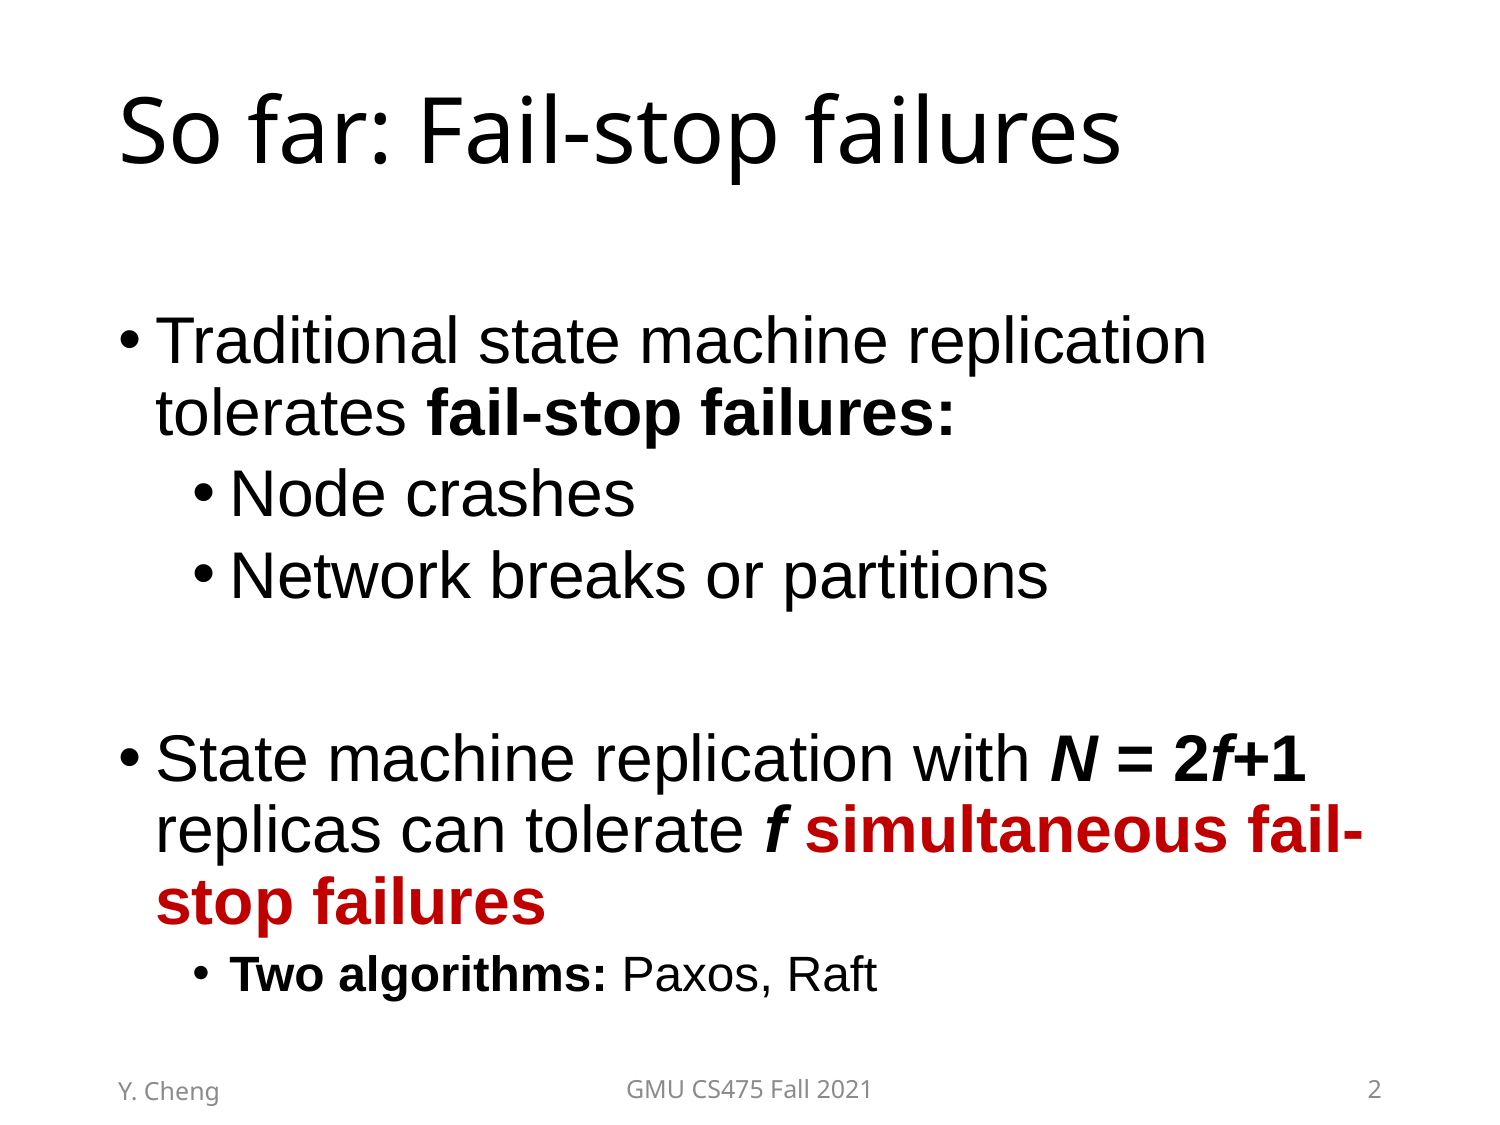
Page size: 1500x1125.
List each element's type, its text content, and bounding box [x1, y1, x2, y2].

slide_number Y. Cheng [103, 1060, 441, 1121]
title So far: Fail-stop failures [103, 25, 1397, 243]
list Traditional state machine replication tolerates fail-stop failures: Node crashes Network breaks or partitions State machine replication with N = 2f+1 replicas can tolerate f simultaneous fail-stop failures Two algorithms: Paxos, Raft [103, 299, 1397, 1014]
slide_number 2 [1059, 1060, 1397, 1121]
footer GMU CS475 Fall 2021 [496, 1060, 1004, 1121]
